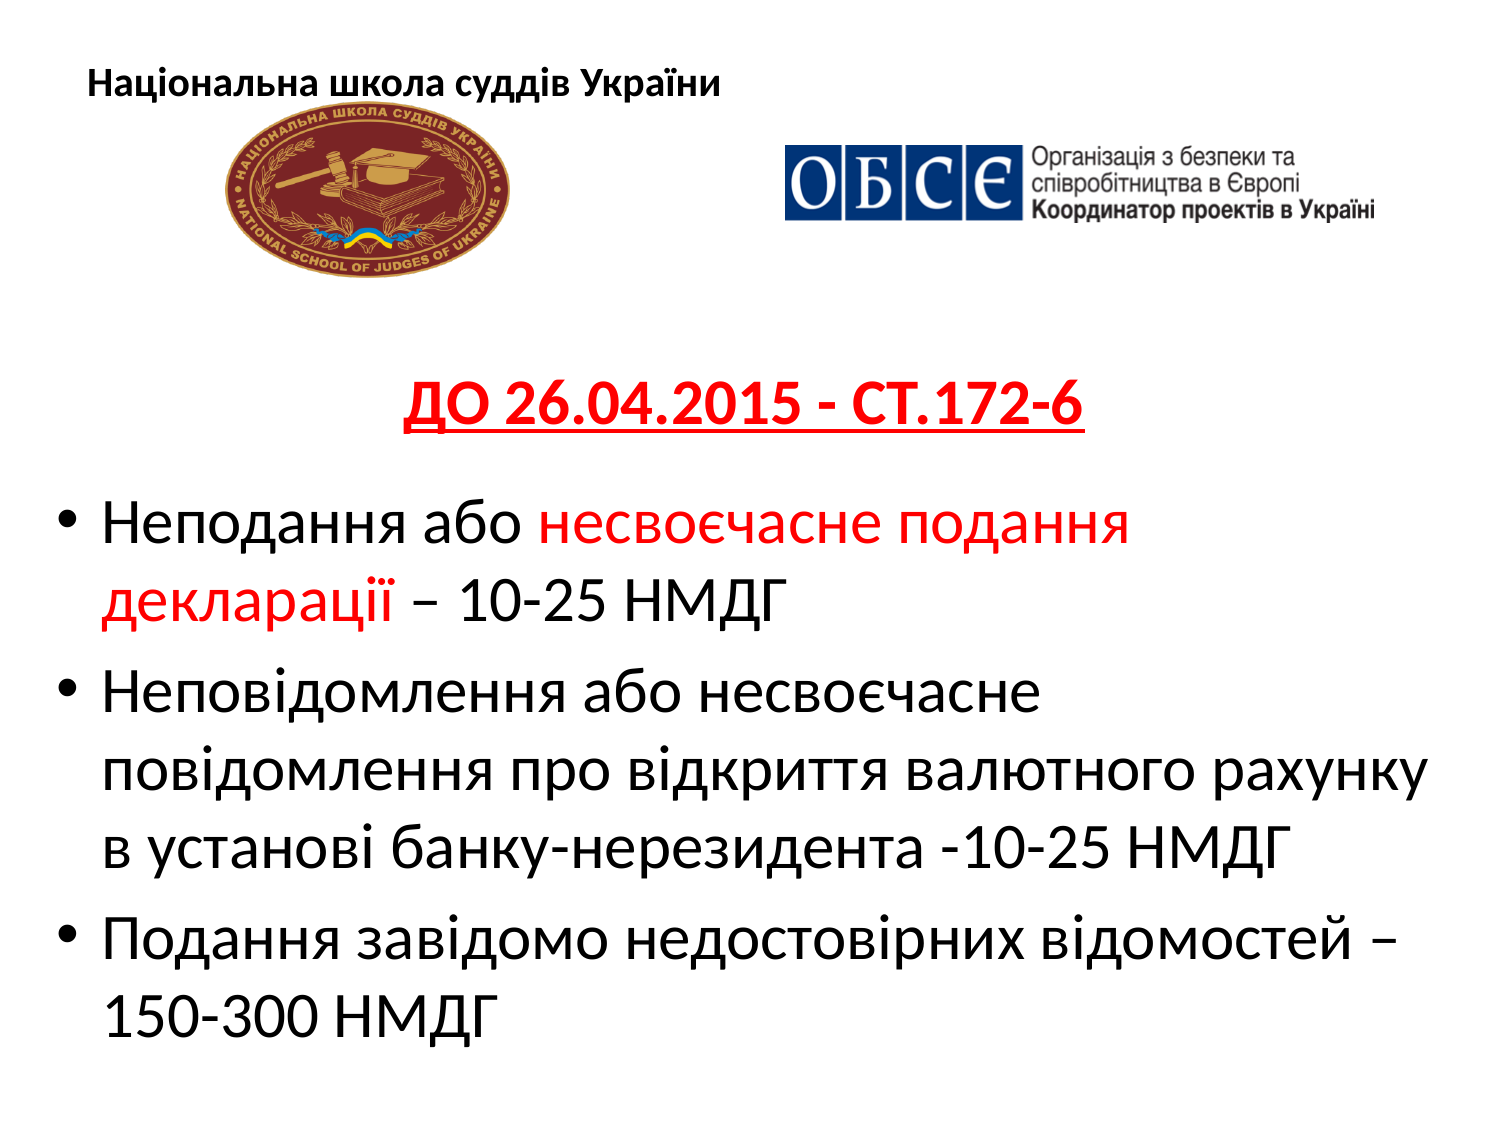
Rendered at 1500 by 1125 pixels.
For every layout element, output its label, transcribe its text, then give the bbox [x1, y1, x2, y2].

picture [225, 101, 510, 279]
title Національна школа суддів України [29, 42, 1425, 291]
picture [785, 145, 1374, 224]
list ДО 26.04.2015 - СТ.172-6 Неподання або несвоєчасне подання декларації – 10-25 НМДГ Неповідомлення або несвоєчасне повідомлення про відкриття валютного рахунку в установі банку-нерезидента -10-25 НМДГ Подання завідомо недостовірних відомостей – 150-300 НМДГ [41, 314, 1447, 1071]
